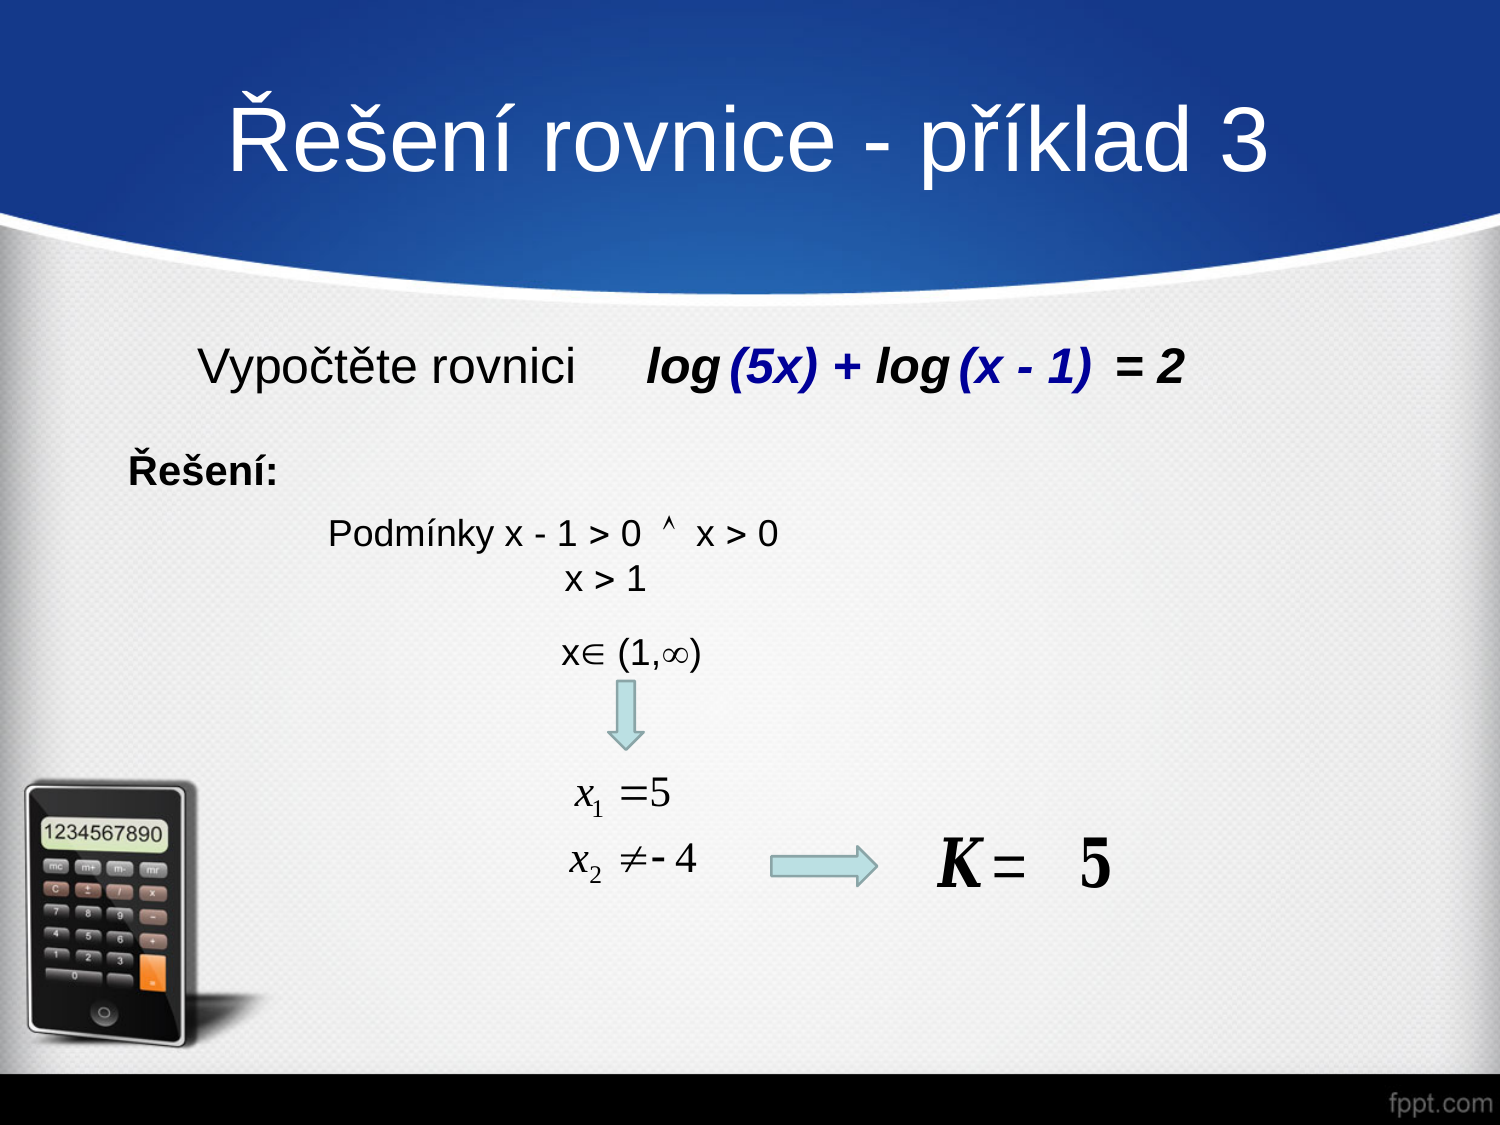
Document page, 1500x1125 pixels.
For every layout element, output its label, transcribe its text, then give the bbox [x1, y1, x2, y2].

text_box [560, 763, 703, 895]
text_box x (1,) [537, 620, 727, 681]
text_box [770, 845, 879, 888]
text_box Vypočtěte rovnici log (5x) + log (x - 1) = 2 [182, 326, 1360, 410]
picture [0, 1, 1500, 1125]
text_box Řešení: [113, 436, 294, 501]
text_box [607, 679, 645, 751]
title Řešení rovnice - příklad 3 [73, 54, 1424, 216]
text_box Podmínky x - 1  0  x  0 x  1 [282, 501, 825, 607]
